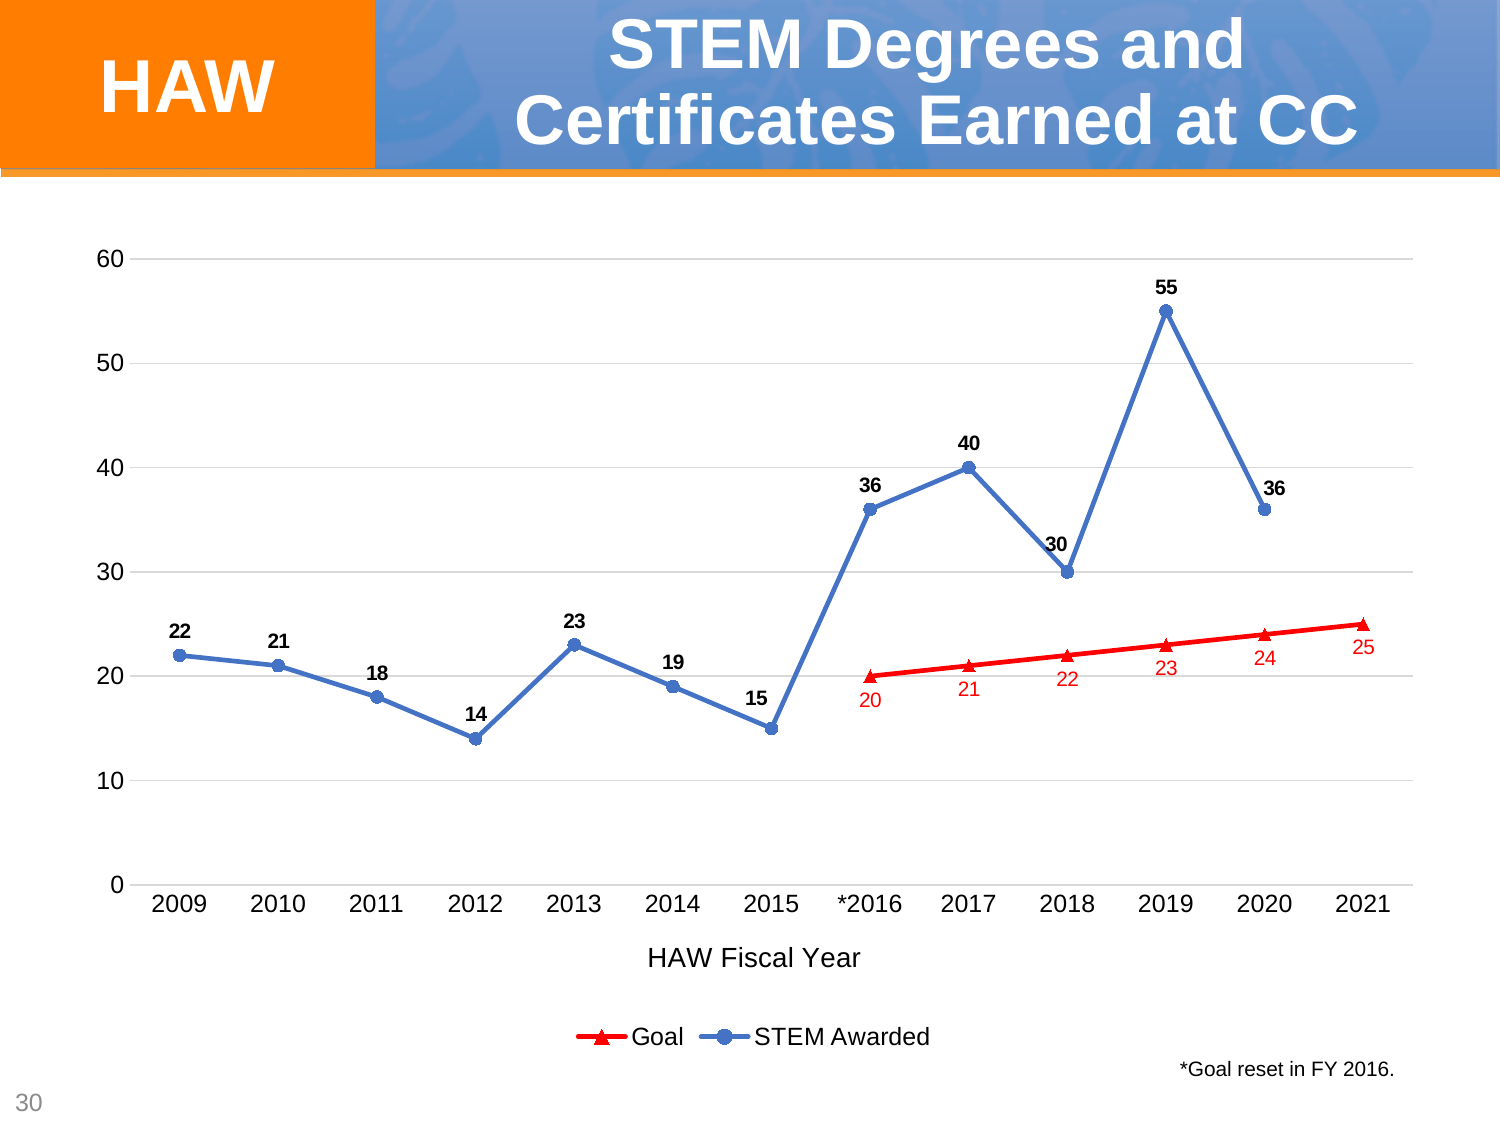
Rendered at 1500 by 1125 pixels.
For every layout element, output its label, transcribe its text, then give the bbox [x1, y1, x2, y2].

slide_number 30 [0, 1071, 338, 1125]
title STEM Degrees and Certificates Earned at CC [375, 0, 1500, 169]
chart [68, 229, 1441, 1056]
text_box *Goal reset in FY 2016. [1165, 1056, 1410, 1089]
list HAW [0, 0, 375, 166]
